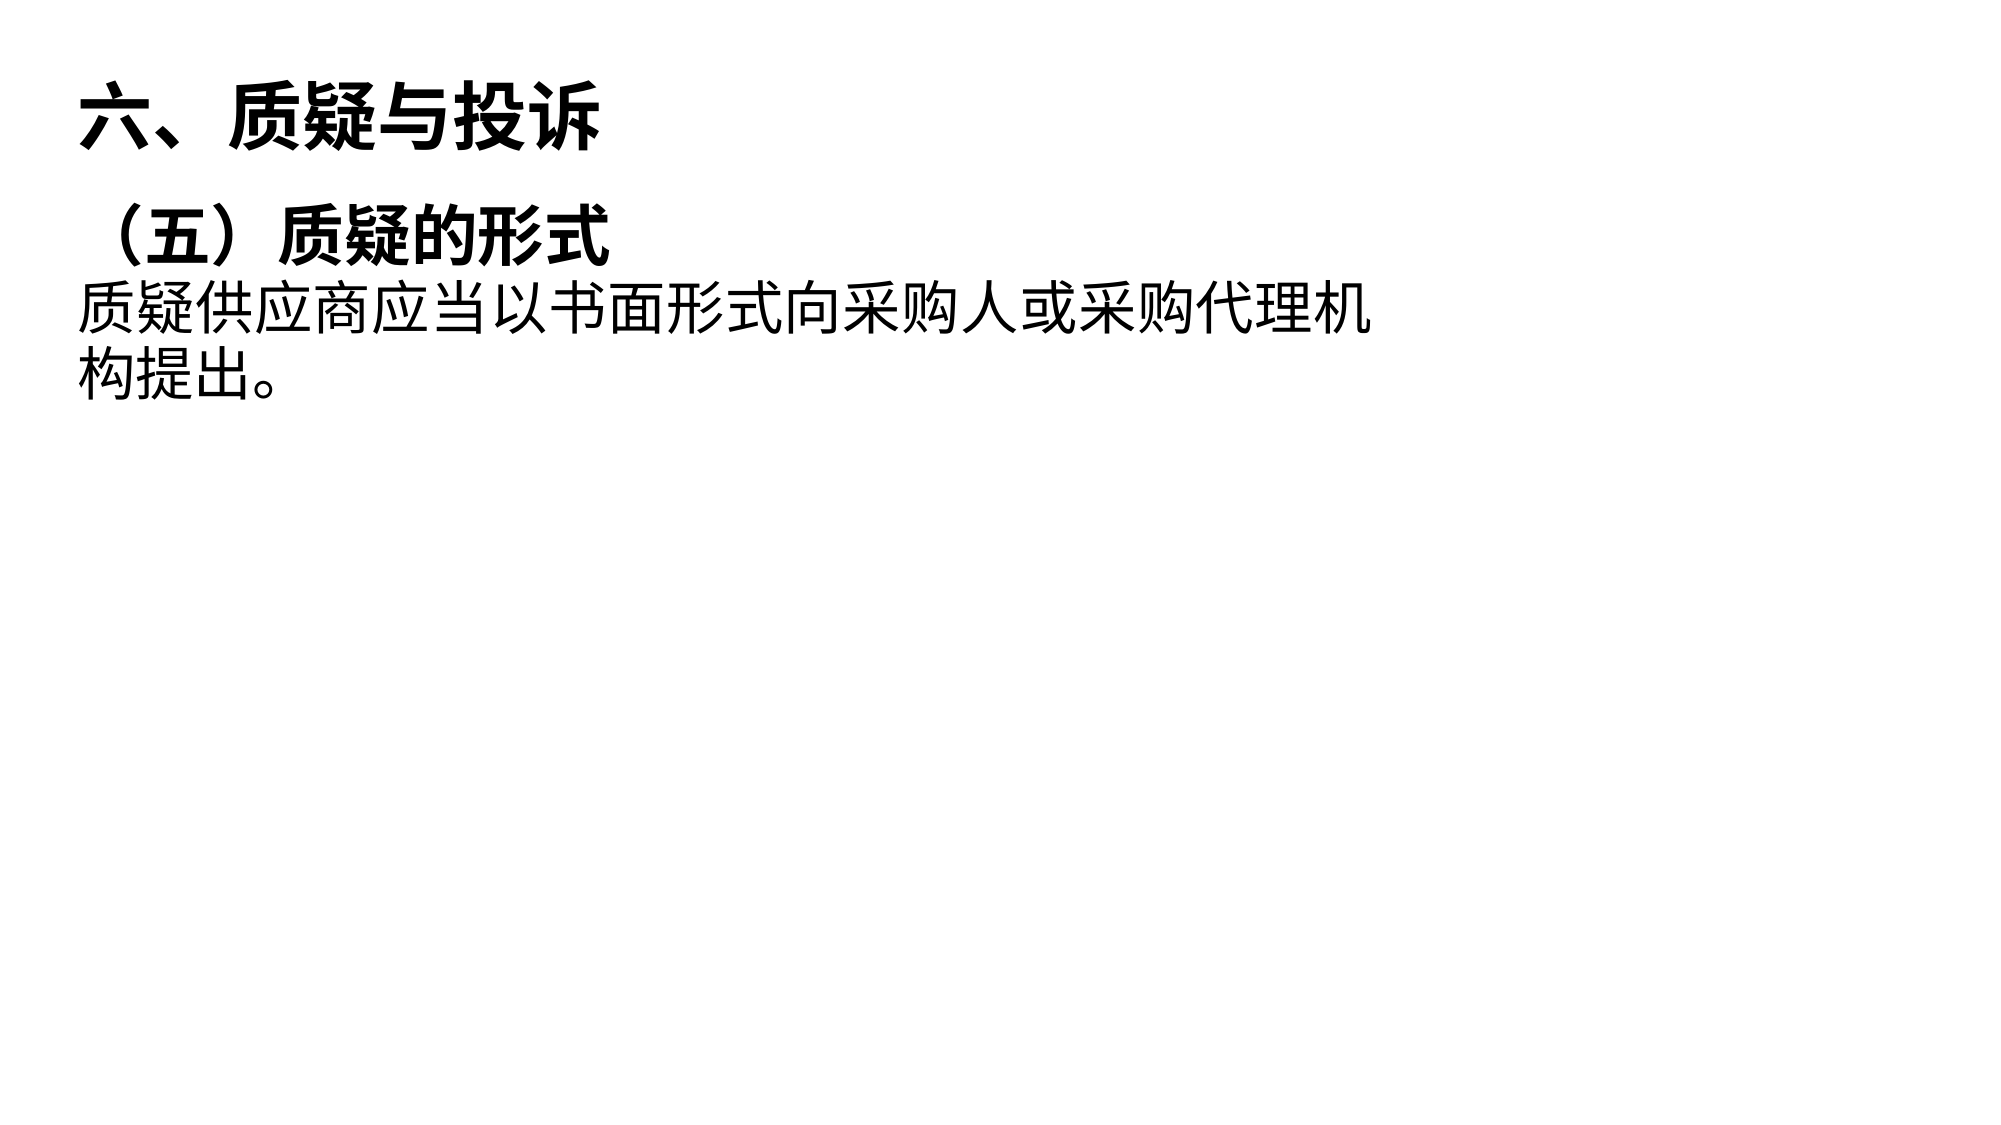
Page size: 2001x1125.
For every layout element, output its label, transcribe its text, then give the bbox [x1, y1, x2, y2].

list （五）质疑的形式 质疑供应商应当以书面形式向采购人或采购代理机构提出。 [62, 200, 1388, 943]
text_box 六、质疑与投诉 [62, 62, 1324, 228]
